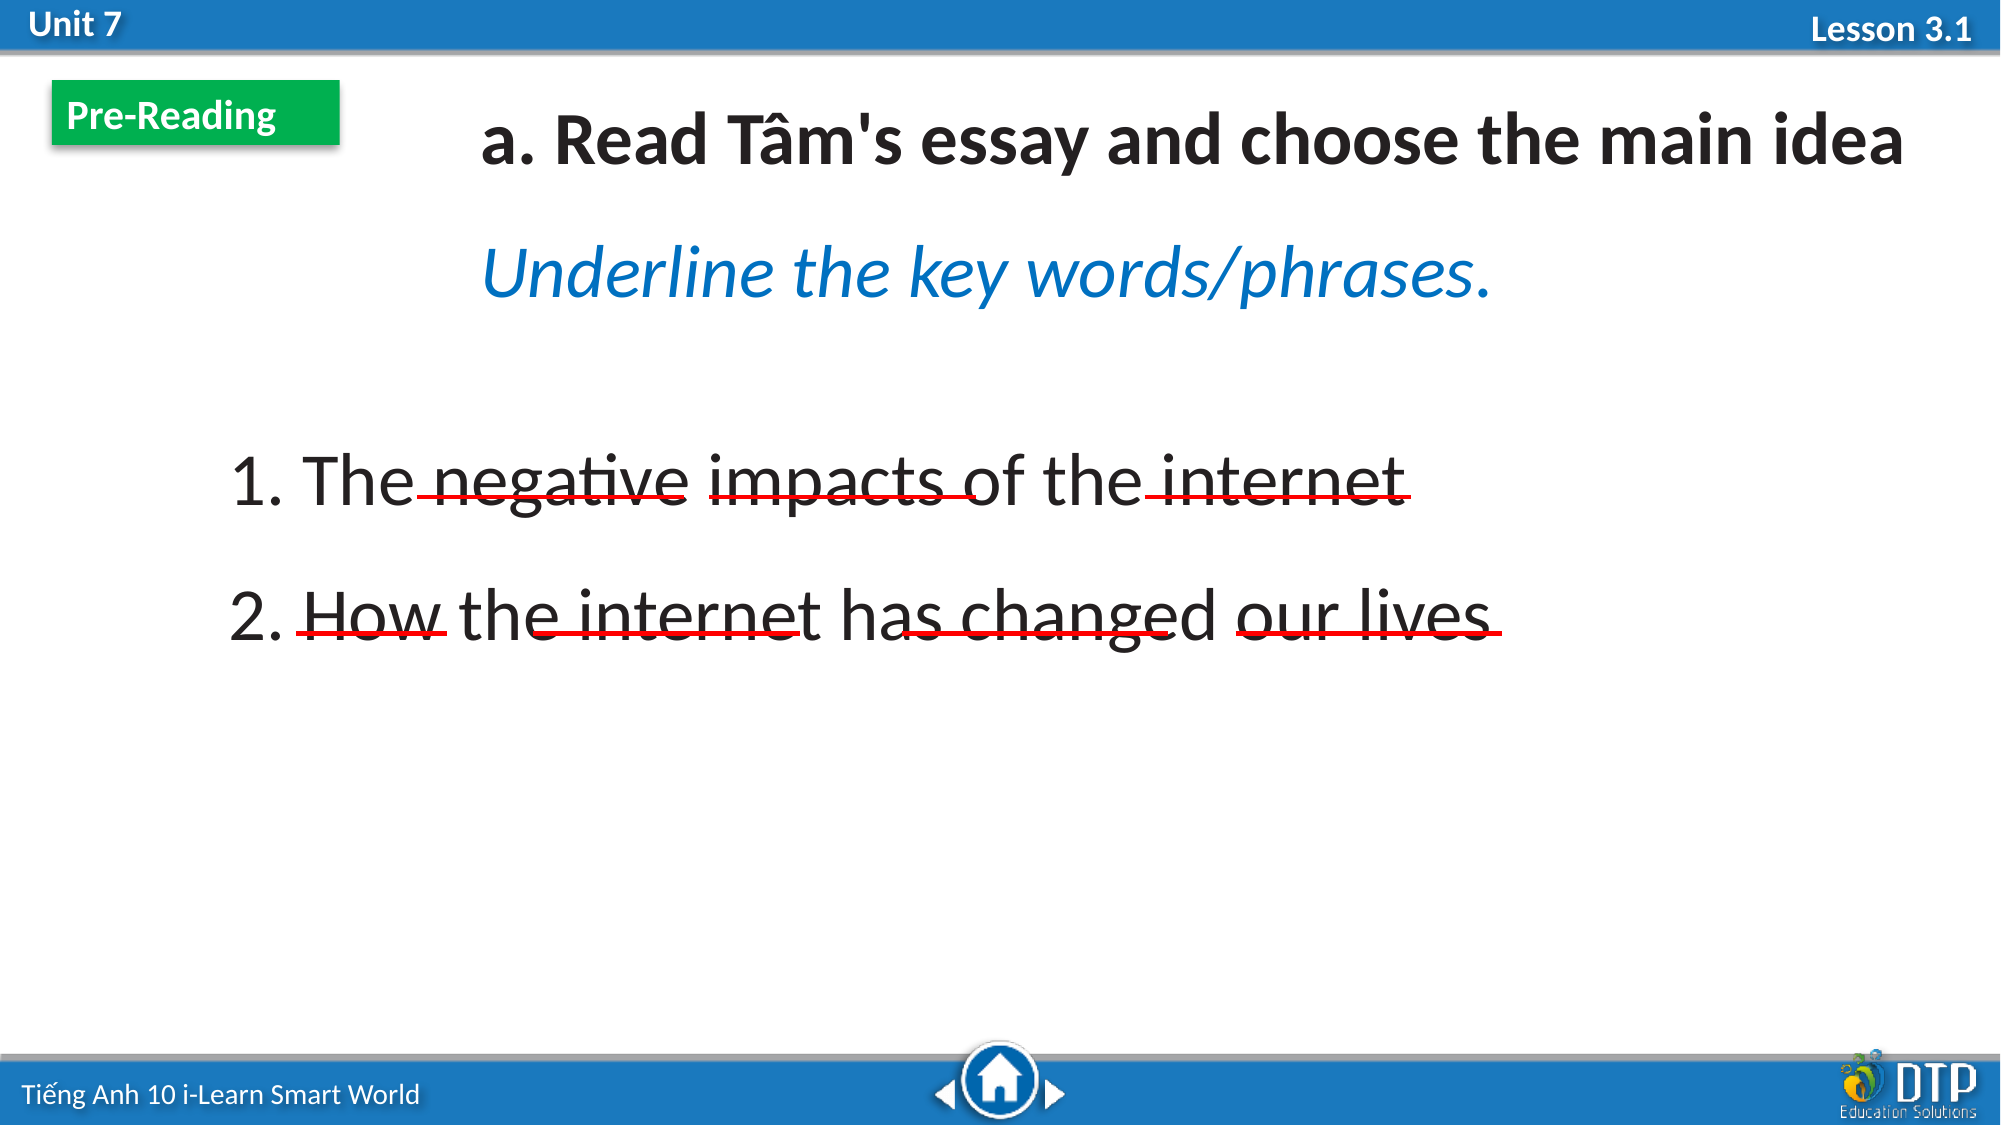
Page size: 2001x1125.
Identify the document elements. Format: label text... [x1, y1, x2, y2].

text_box Underline the key words/phrases. [465, 215, 1605, 321]
text_box Pre-Reading [51, 80, 340, 145]
text_box a. Read Tâm's essay and choose the main idea [465, 81, 1934, 187]
text_box 1. The negative impacts of the internet 2. How the internet has changed our lives [213, 378, 1721, 663]
picture [0, 0, 2001, 1125]
